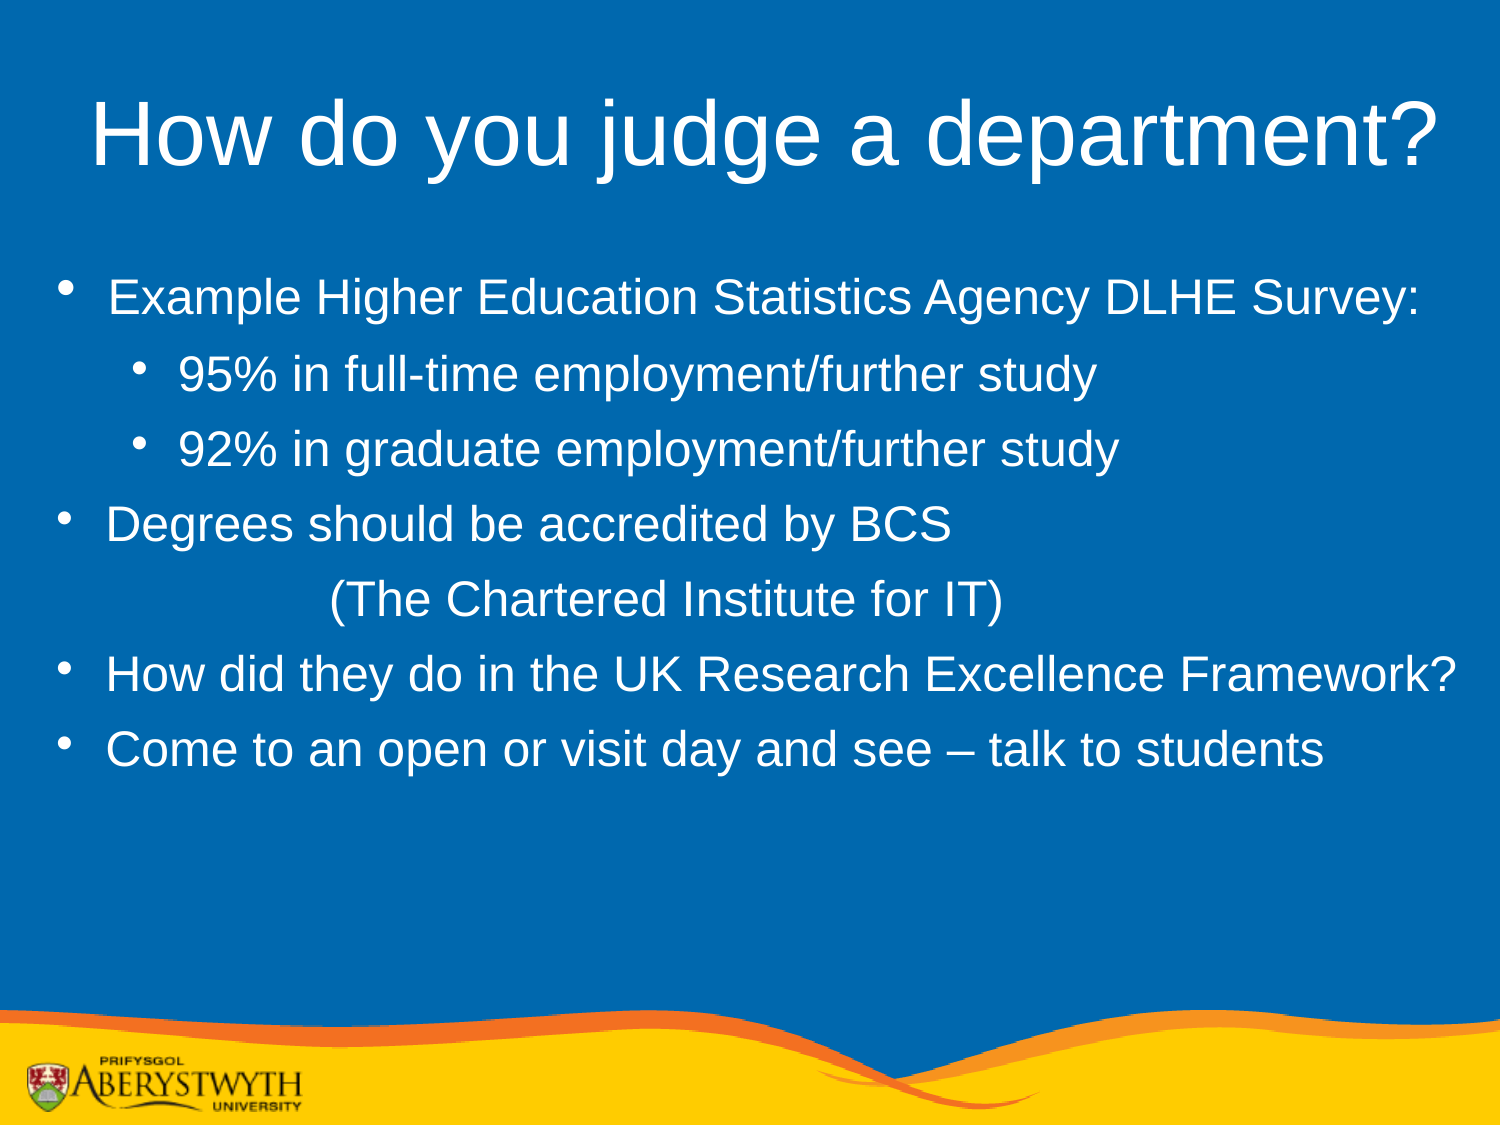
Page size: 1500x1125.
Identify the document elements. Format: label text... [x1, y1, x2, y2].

picture [0, 1010, 1500, 1125]
text_box How do you judge a department? [74, 66, 1500, 191]
